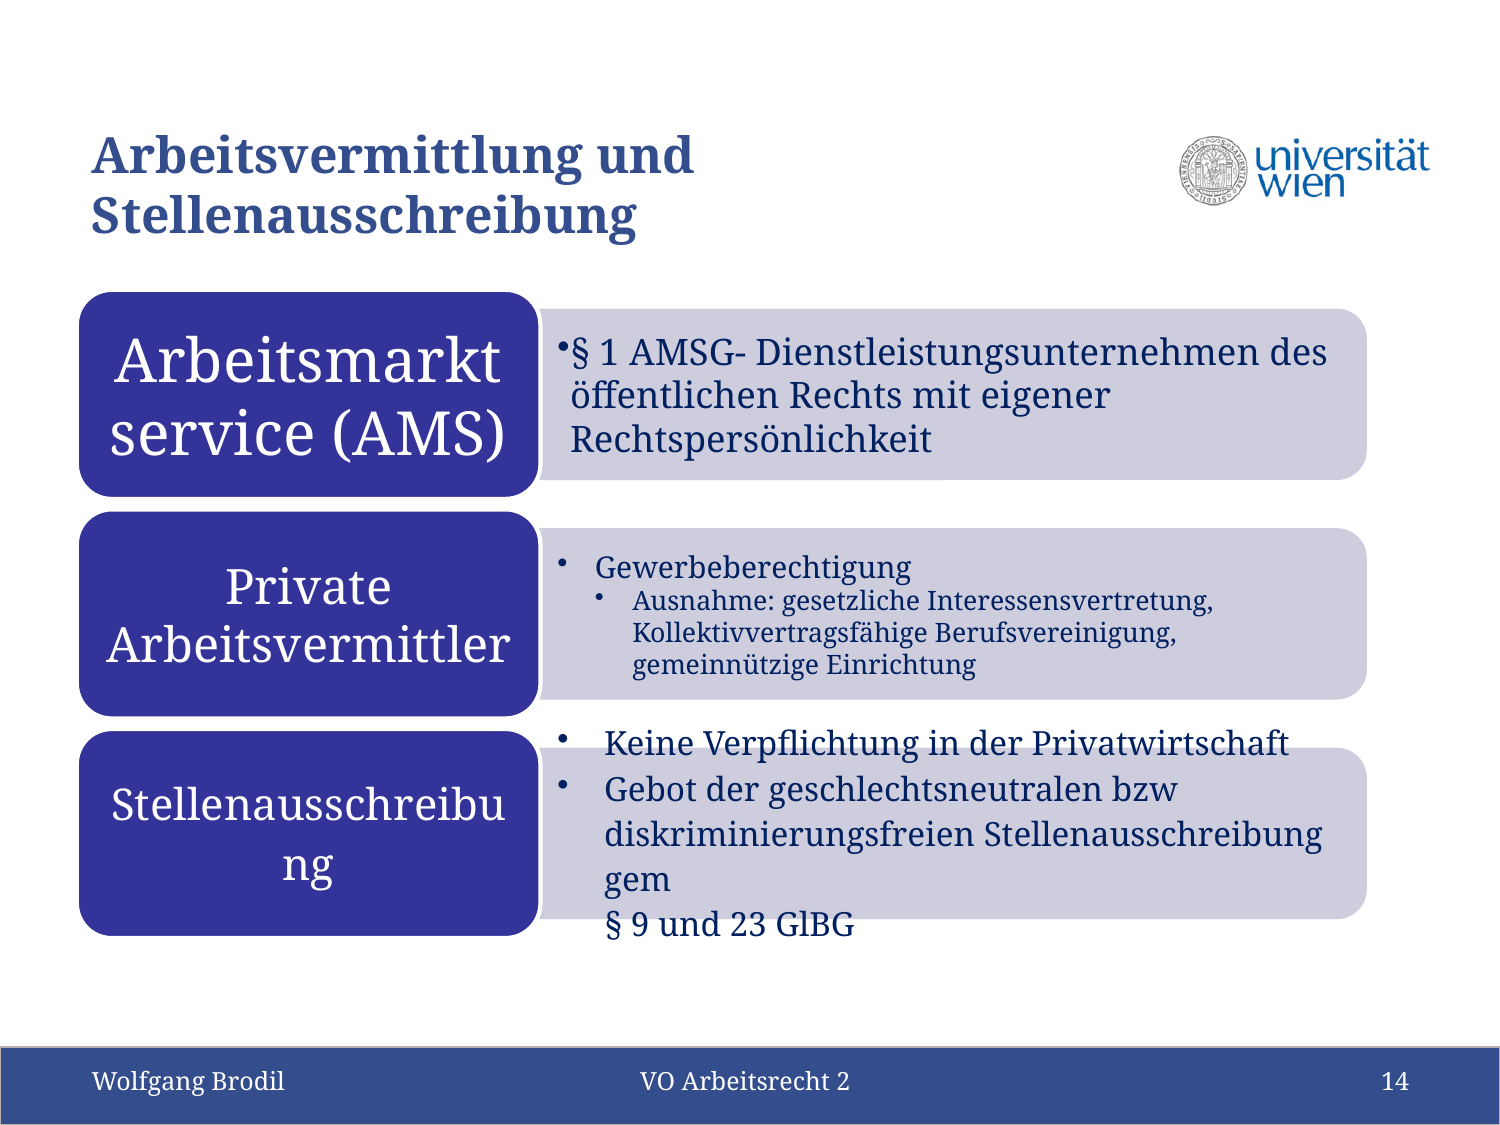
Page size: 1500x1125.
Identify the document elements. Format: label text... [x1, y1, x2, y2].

title Arbeitsvermittlung und Stellenausschreibung [76, 89, 1152, 278]
picture [1175, 125, 1435, 208]
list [76, 289, 1365, 939]
